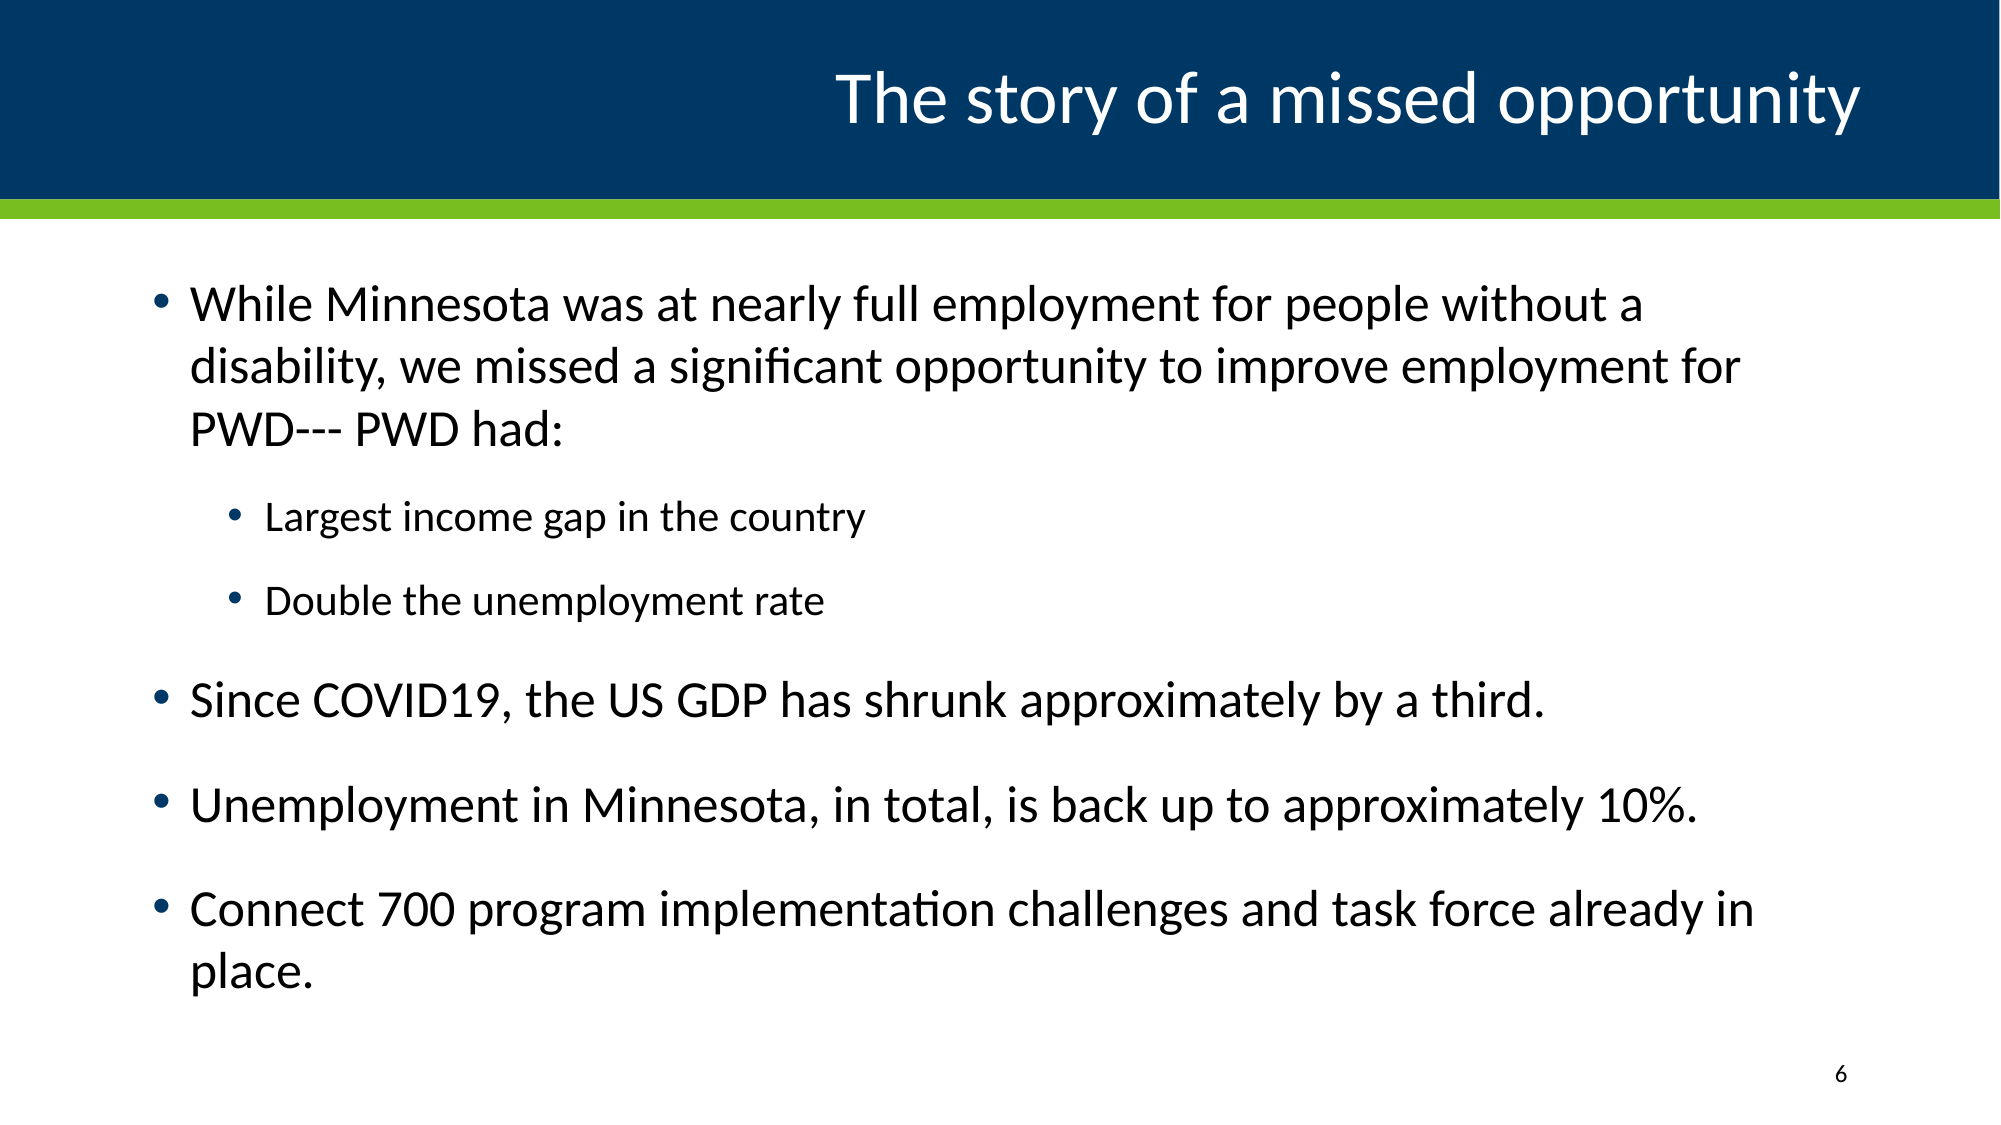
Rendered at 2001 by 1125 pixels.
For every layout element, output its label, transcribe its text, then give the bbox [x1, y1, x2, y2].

slide_number 6 [1622, 1042, 1863, 1103]
title The story of a missed opportunity [137, 0, 1863, 200]
list While Minnesota was at nearly full employment for people without a disability, we missed a significant opportunity to improve employment for PWD--- PWD had: Largest income gap in the country Double the unemployment rate Since COVID19, the US GDP has shrunk approximately by a third. Unemployment in Minnesota, in total, is back up to approximately 10%. Connect 700 program implementation challenges and task force already in place. [137, 261, 1863, 1014]
